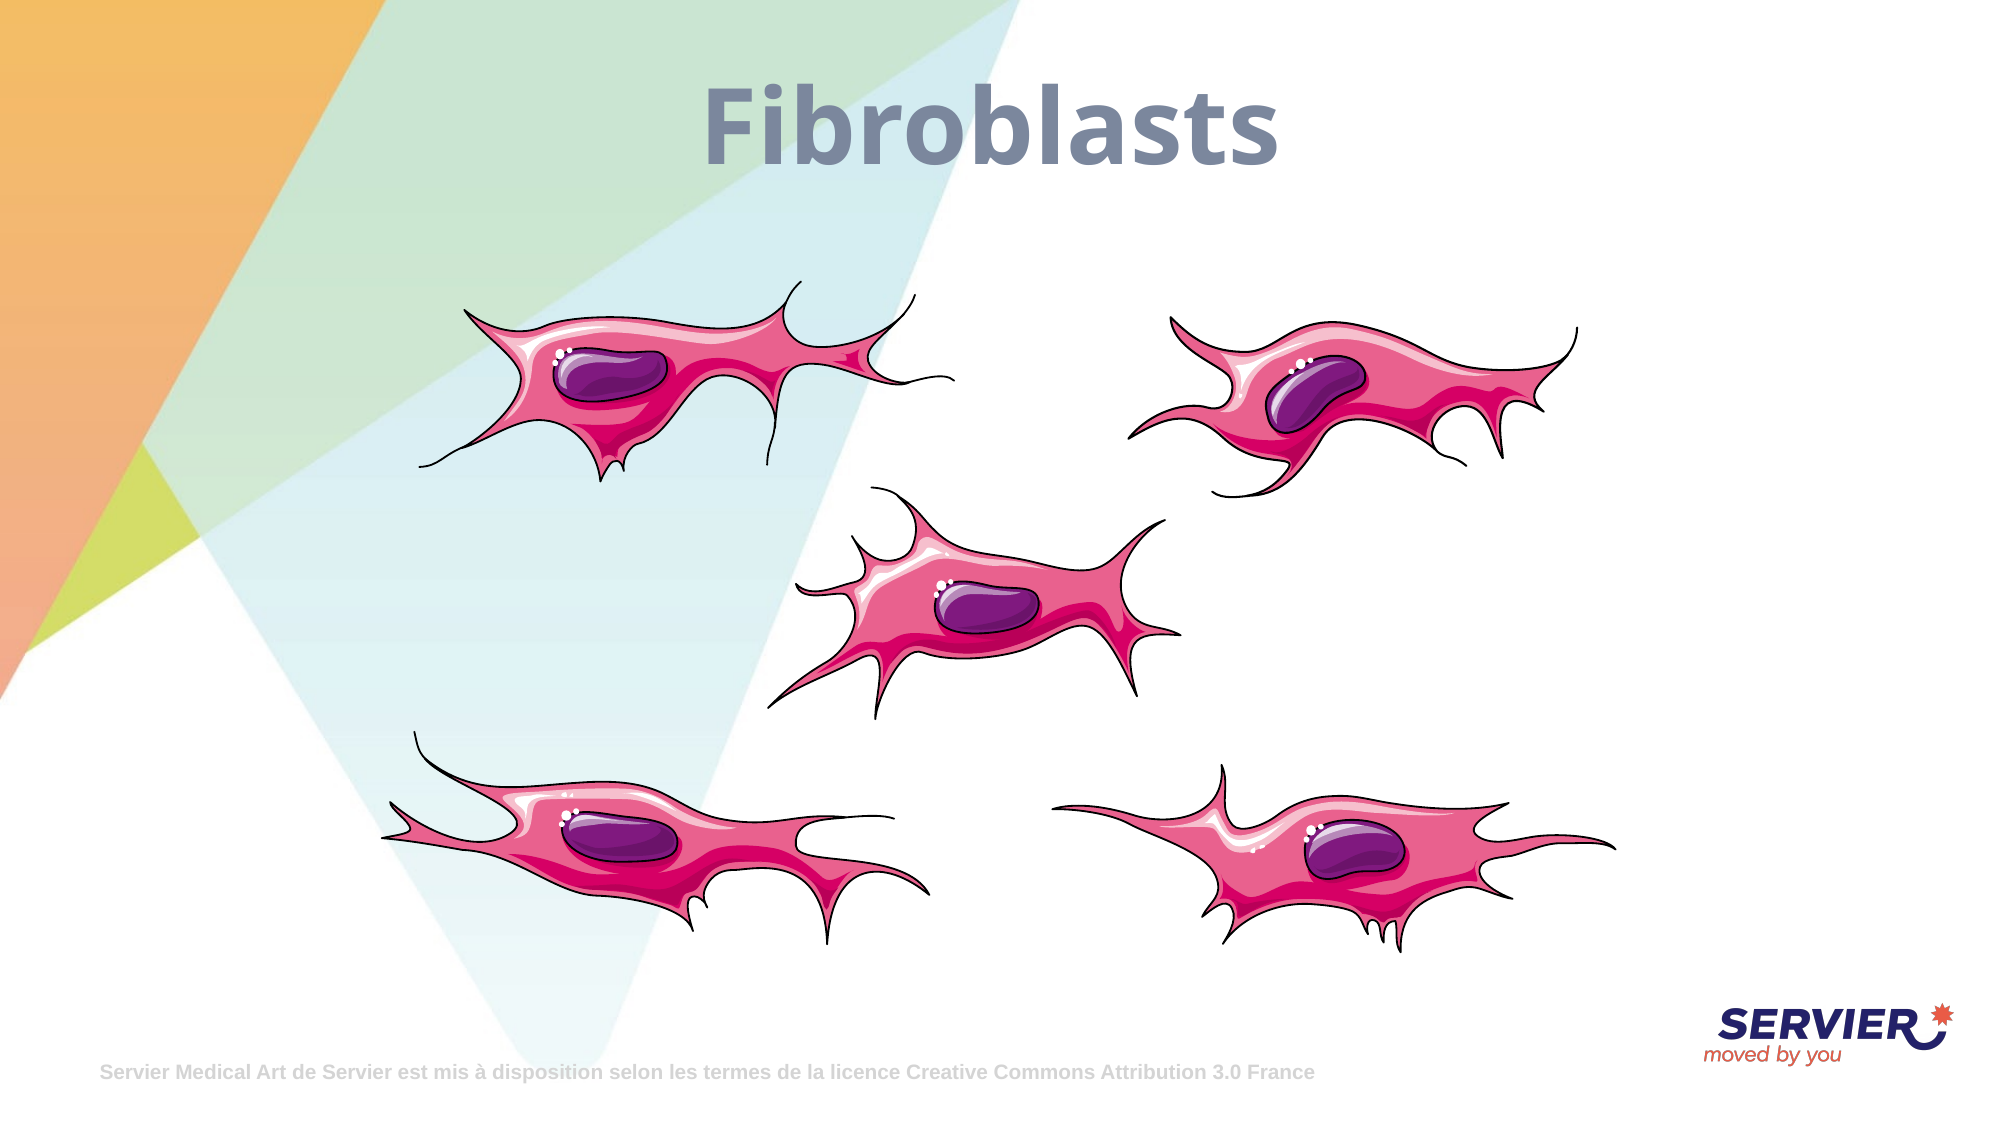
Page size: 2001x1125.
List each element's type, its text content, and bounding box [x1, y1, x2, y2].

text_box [1128, 311, 1578, 501]
picture [0, 0, 2001, 1125]
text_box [767, 487, 1181, 720]
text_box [381, 731, 930, 945]
title Fibroblasts [54, 12, 1926, 232]
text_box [418, 281, 955, 482]
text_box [1052, 764, 1616, 953]
